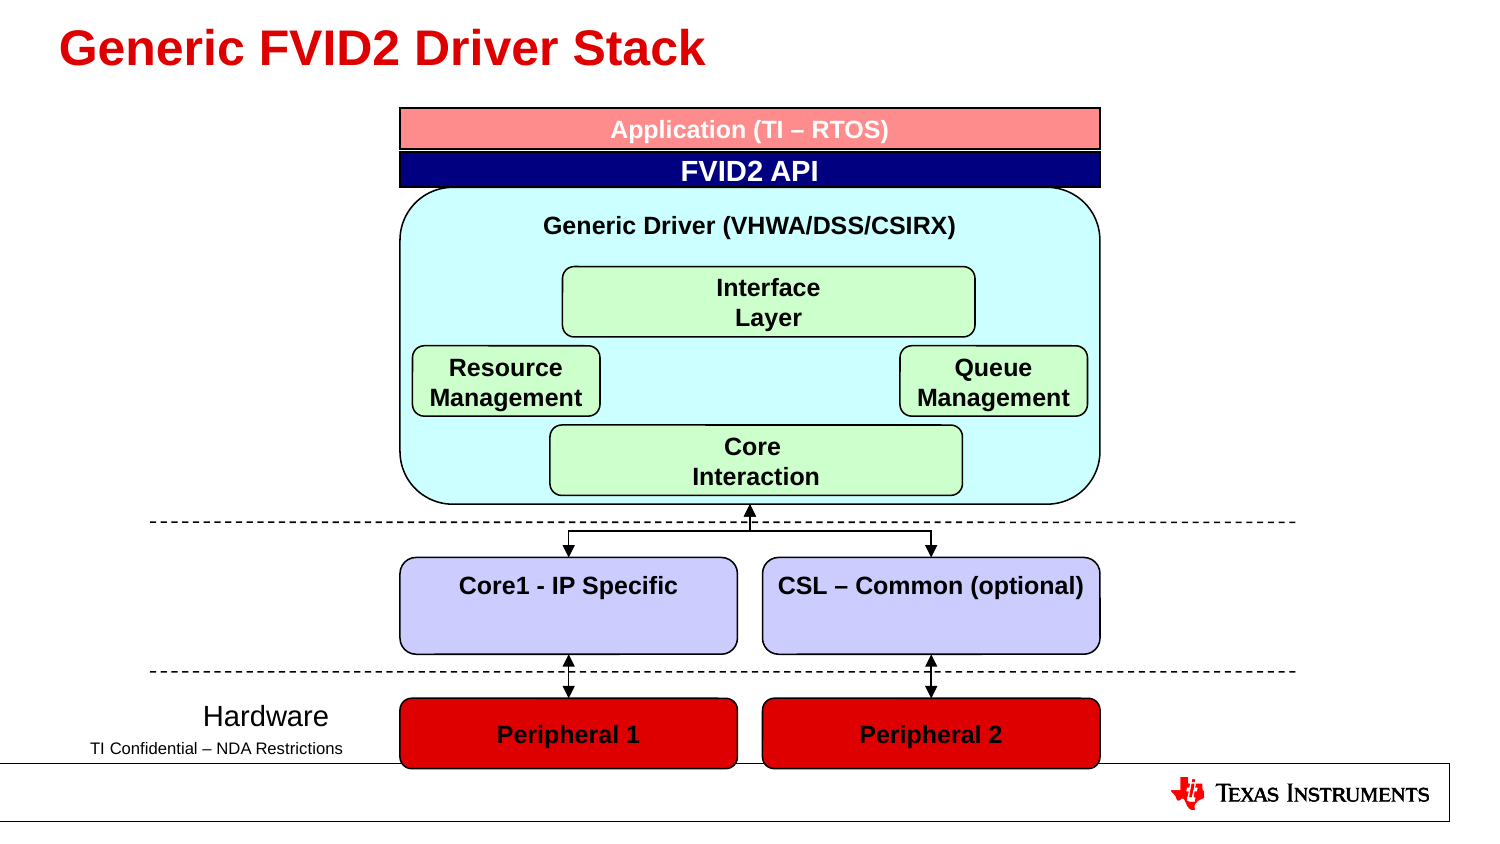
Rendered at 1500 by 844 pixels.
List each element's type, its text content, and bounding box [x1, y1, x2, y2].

picture [1171, 777, 1429, 810]
title Generic FVID2 Driver Stack [43, 0, 1432, 101]
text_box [149, 107, 1301, 769]
